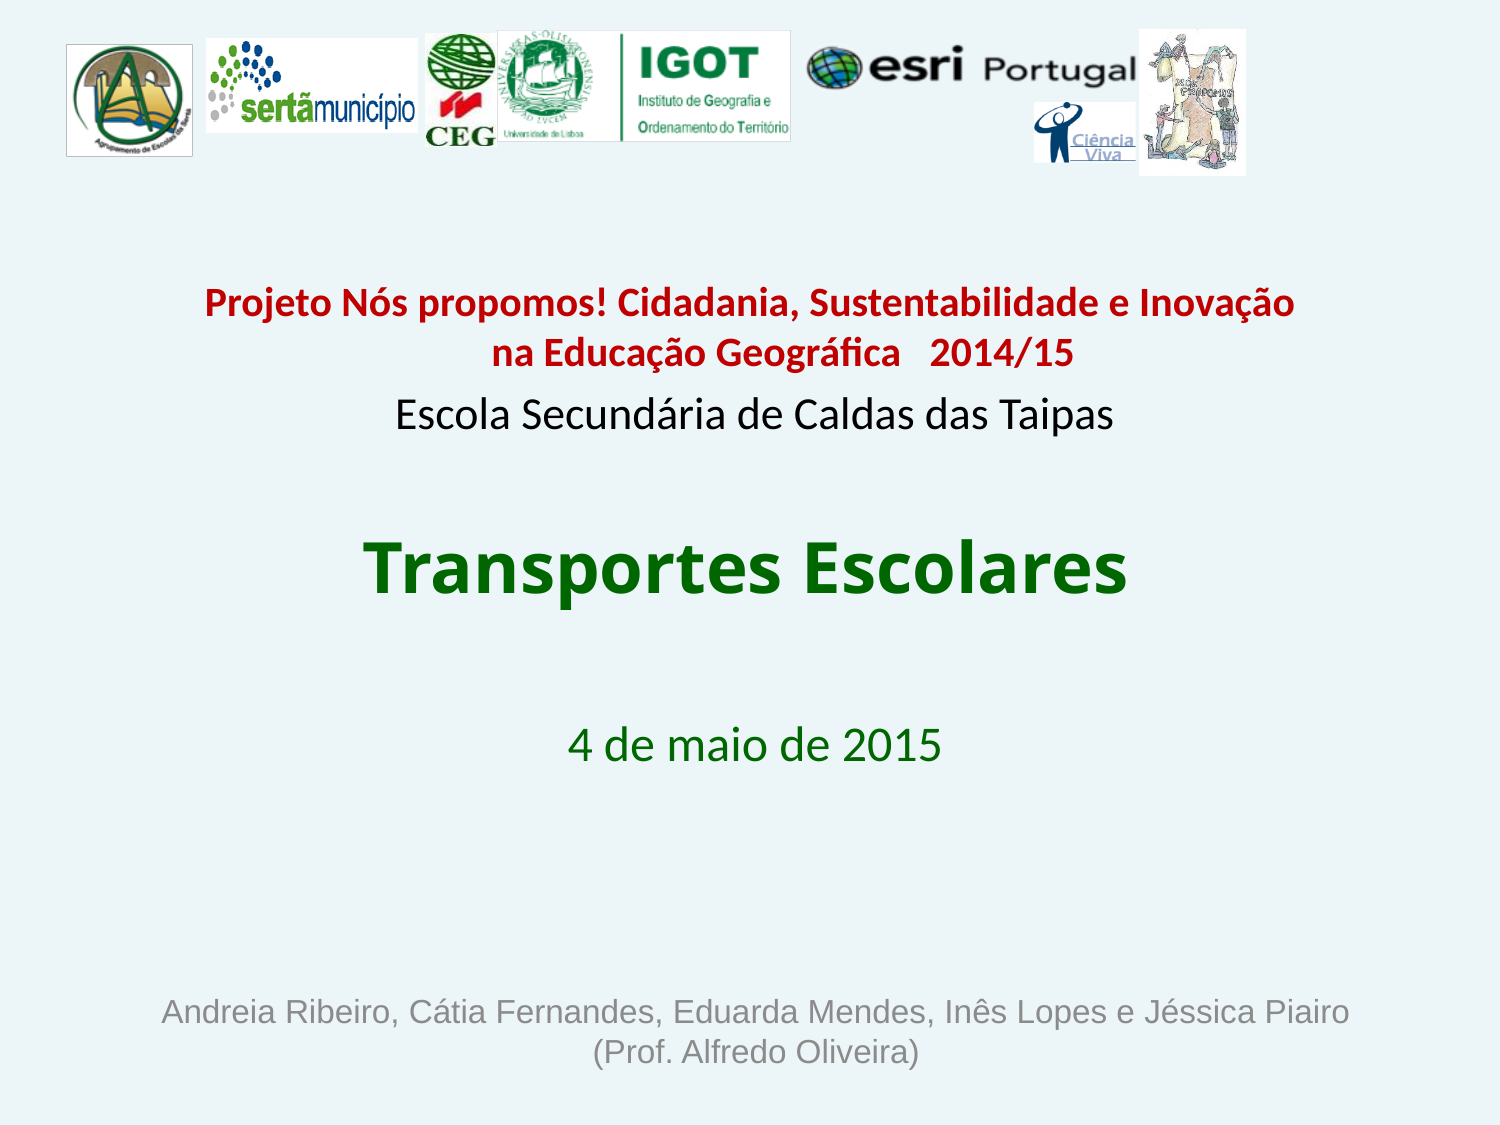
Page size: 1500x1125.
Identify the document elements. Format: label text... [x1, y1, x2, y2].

picture [425, 29, 1246, 176]
picture [64, 42, 195, 159]
footer Andreia Ribeiro, Cátia Fernandes, Eduarda Mendes, Inês Lopes e Jéssica Piairo (Prof. Alfredo Oliveira) [23, 965, 1499, 1096]
picture [206, 38, 419, 134]
list Projeto Nós propomos! Cidadania, Sustentabilidade e Inovação na Educação Geográfica 2014/15 Escola Secundária de Caldas das Taipas Transportes Escolares 4 de maio de 2015 [34, 267, 1476, 965]
